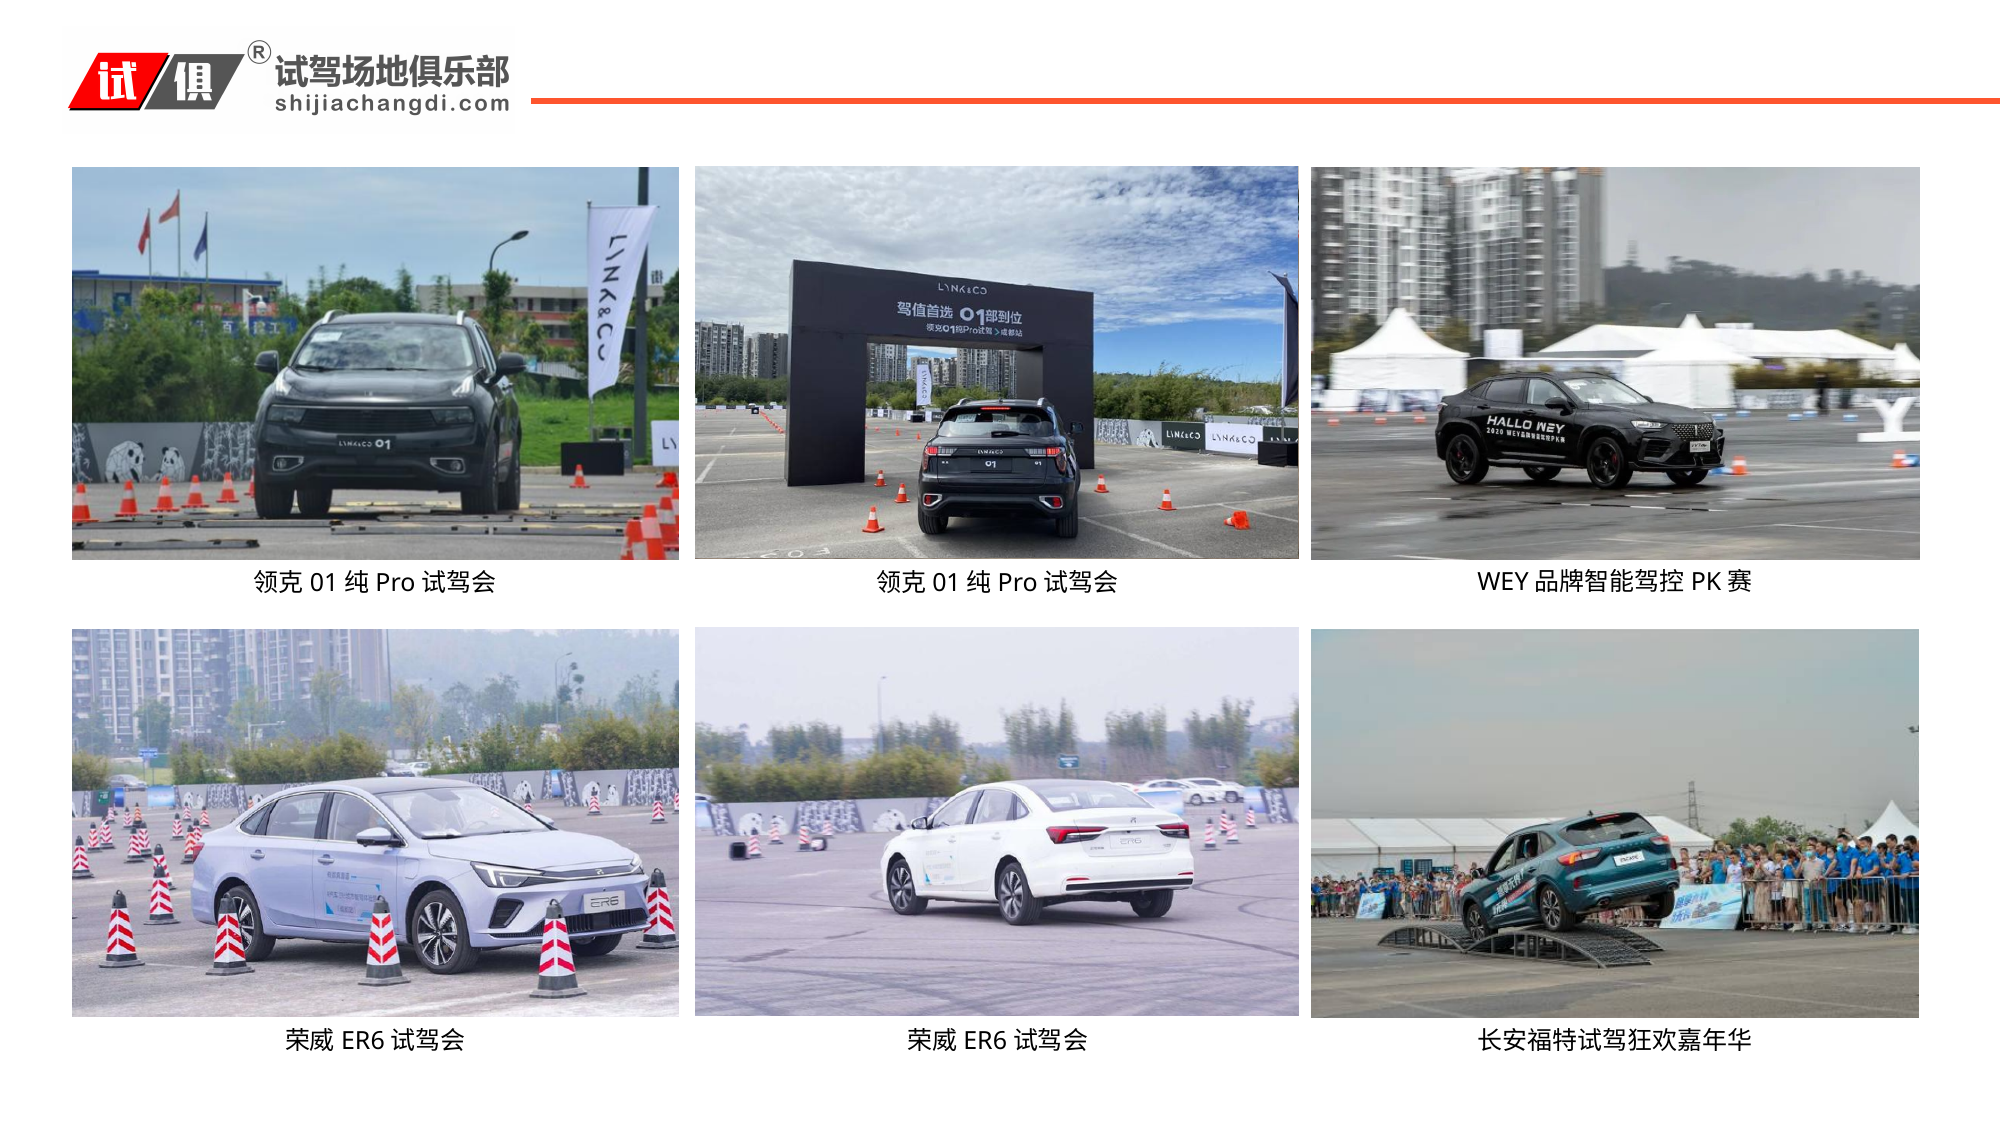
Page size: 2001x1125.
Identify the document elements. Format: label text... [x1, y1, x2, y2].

picture [695, 627, 1299, 1016]
text_box 领克01纯Pro试驾会 [812, 559, 1183, 604]
picture [695, 165, 1299, 559]
picture [1311, 629, 1919, 1018]
text_box 荣威ER6试驾会 [185, 1017, 566, 1062]
picture [72, 629, 679, 1017]
text_box 领克01纯Pro试驾会 [204, 560, 546, 604]
picture [72, 167, 679, 560]
text_box 荣威ER6试驾会 [807, 1017, 1189, 1062]
text_box WEY品牌智能驾控PK赛 [1433, 560, 1796, 603]
picture [1311, 167, 1920, 560]
text_box 长安福特试驾狂欢嘉年华 [1433, 1018, 1798, 1062]
picture [53, 26, 531, 134]
